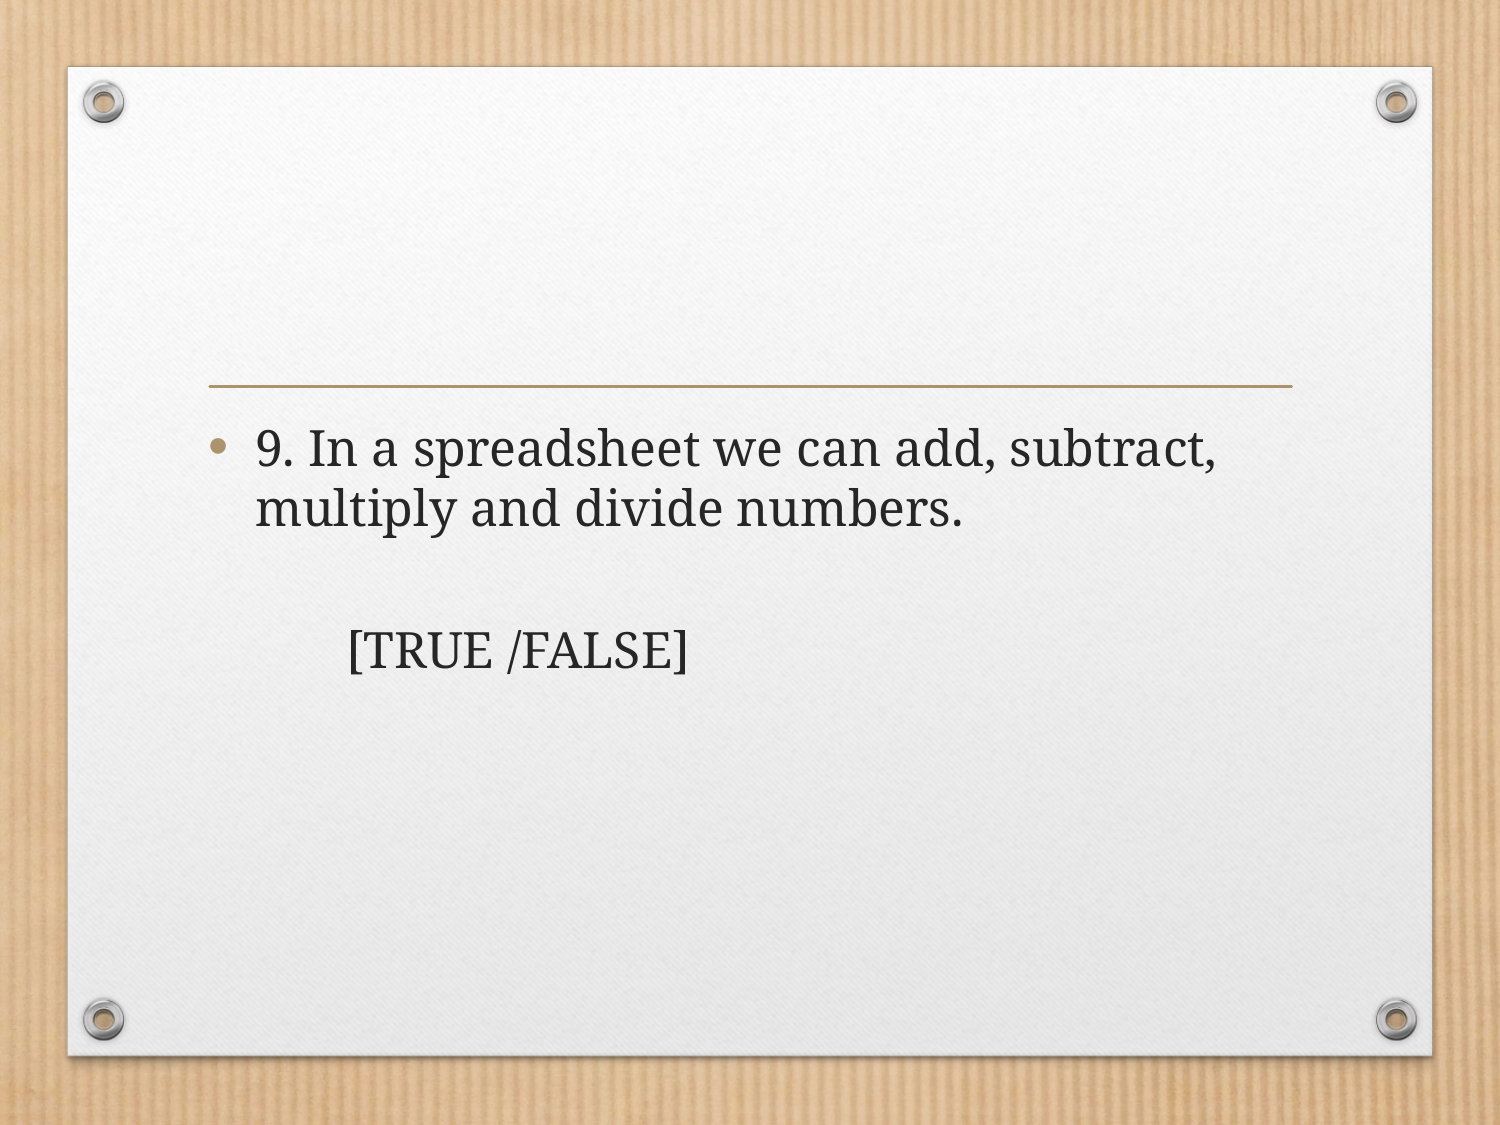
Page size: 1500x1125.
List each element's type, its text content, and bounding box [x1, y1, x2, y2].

list 9. In a spreadsheet we can add, subtract, multiply and divide numbers. [TRUE /FALSE] [193, 408, 1309, 974]
picture [0, 0, 1500, 1125]
